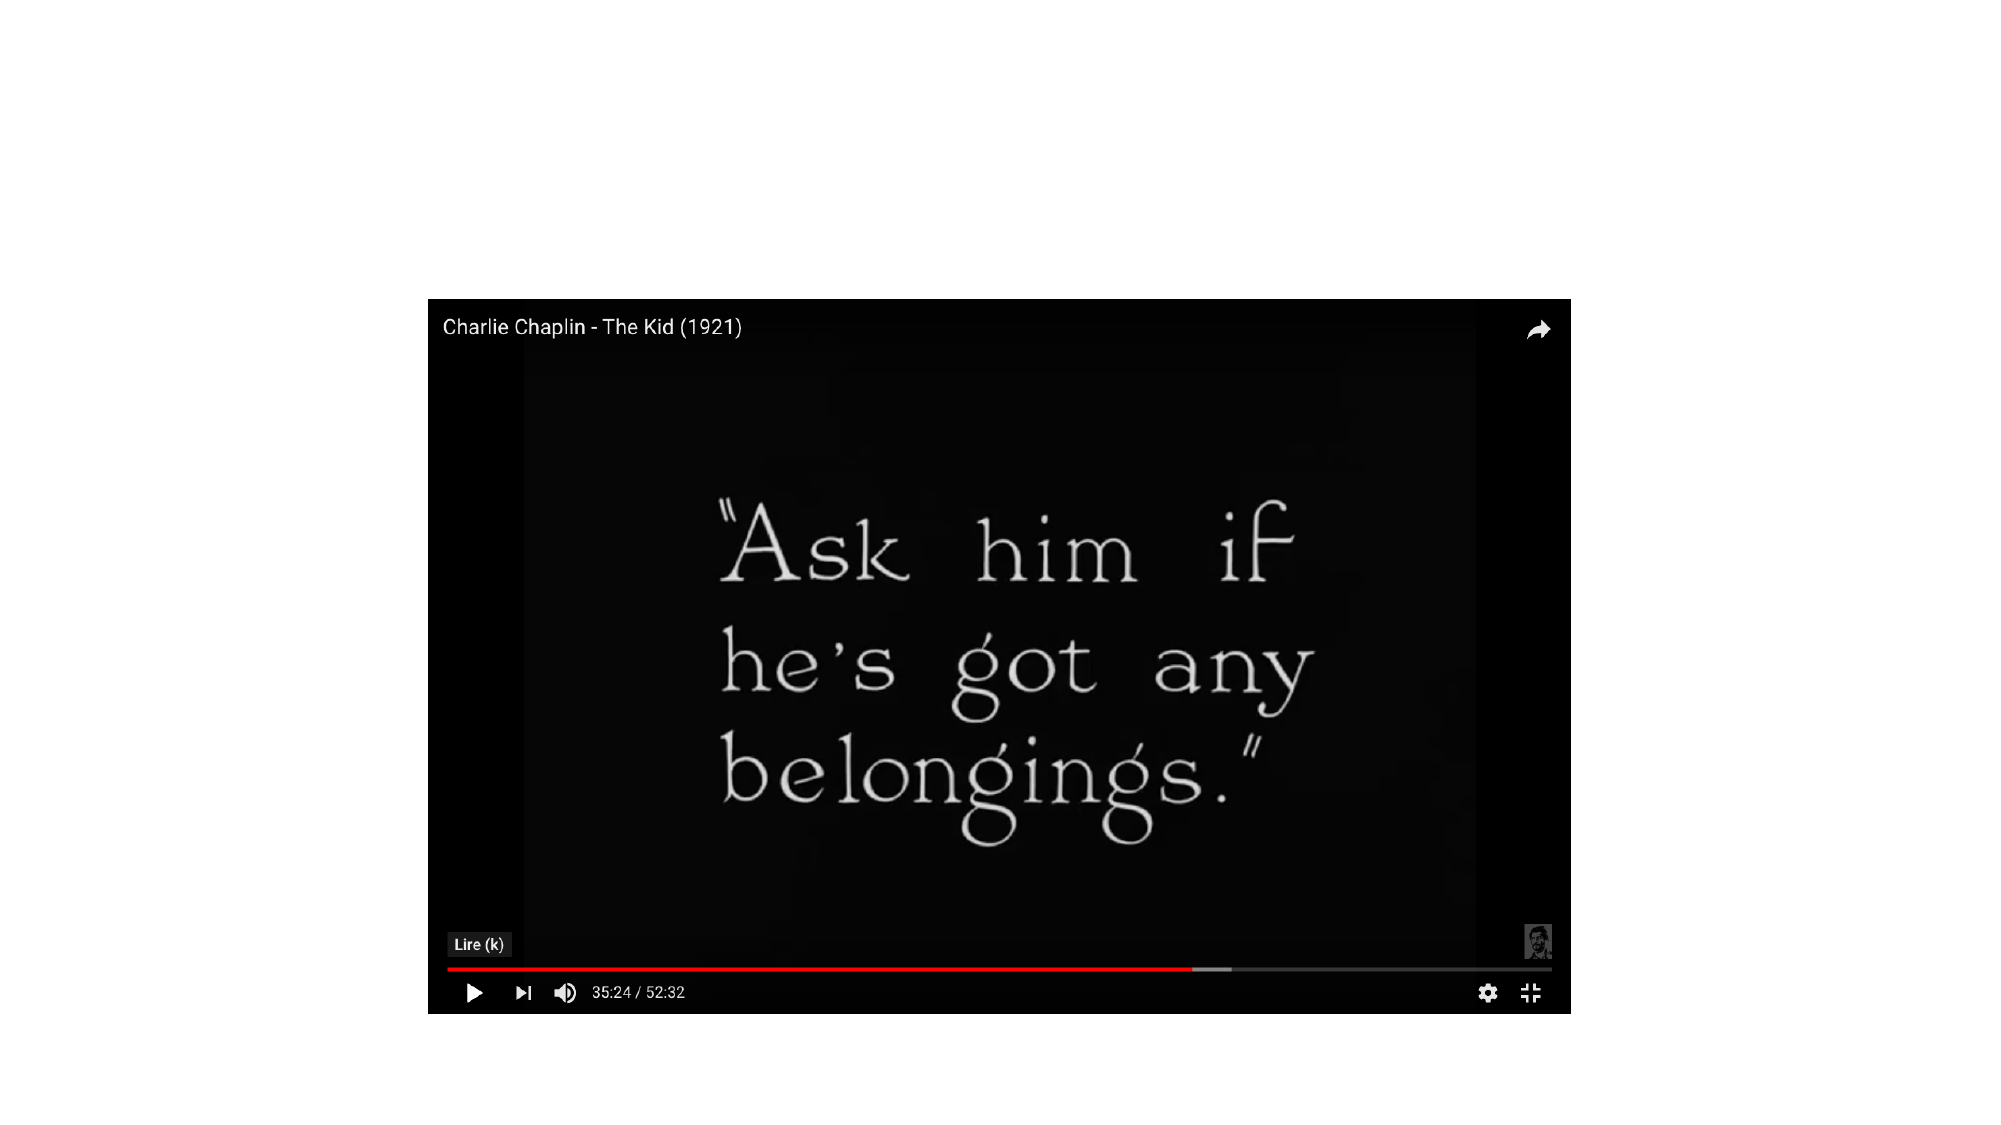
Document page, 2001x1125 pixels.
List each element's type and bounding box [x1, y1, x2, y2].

list [428, 299, 1572, 1014]
